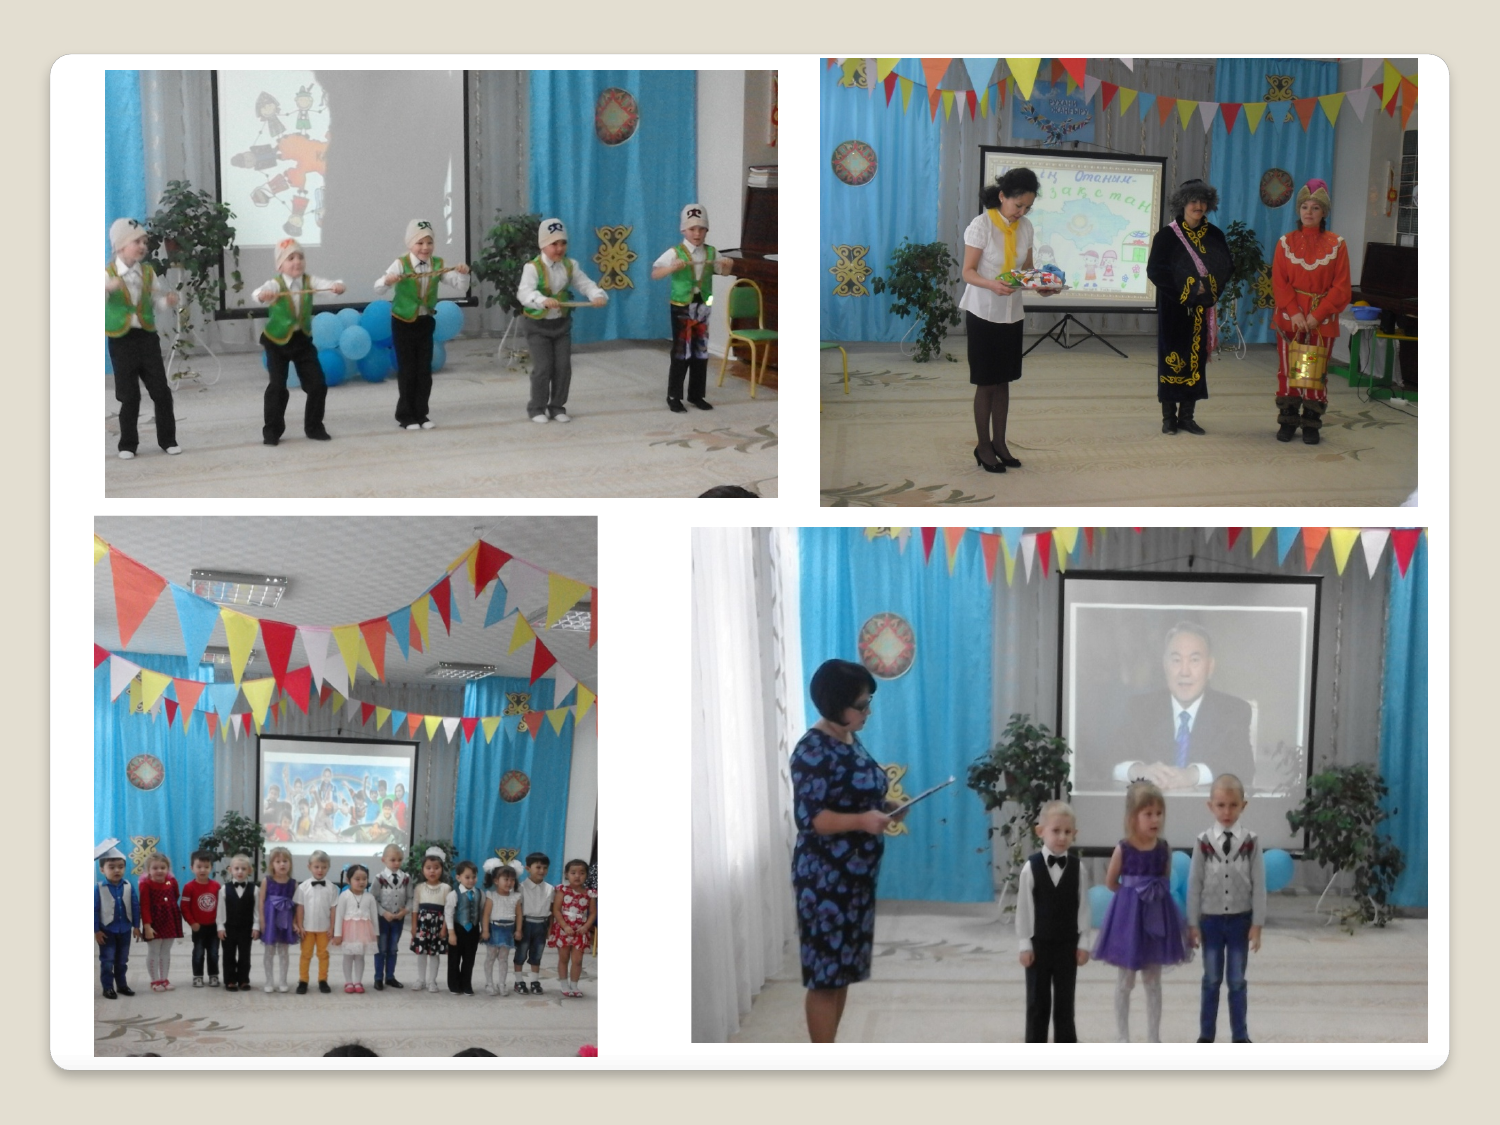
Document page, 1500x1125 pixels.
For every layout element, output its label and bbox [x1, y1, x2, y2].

picture [75, 517, 617, 1057]
picture [105, 70, 778, 498]
picture [691, 527, 1429, 1044]
picture [820, 58, 1419, 507]
